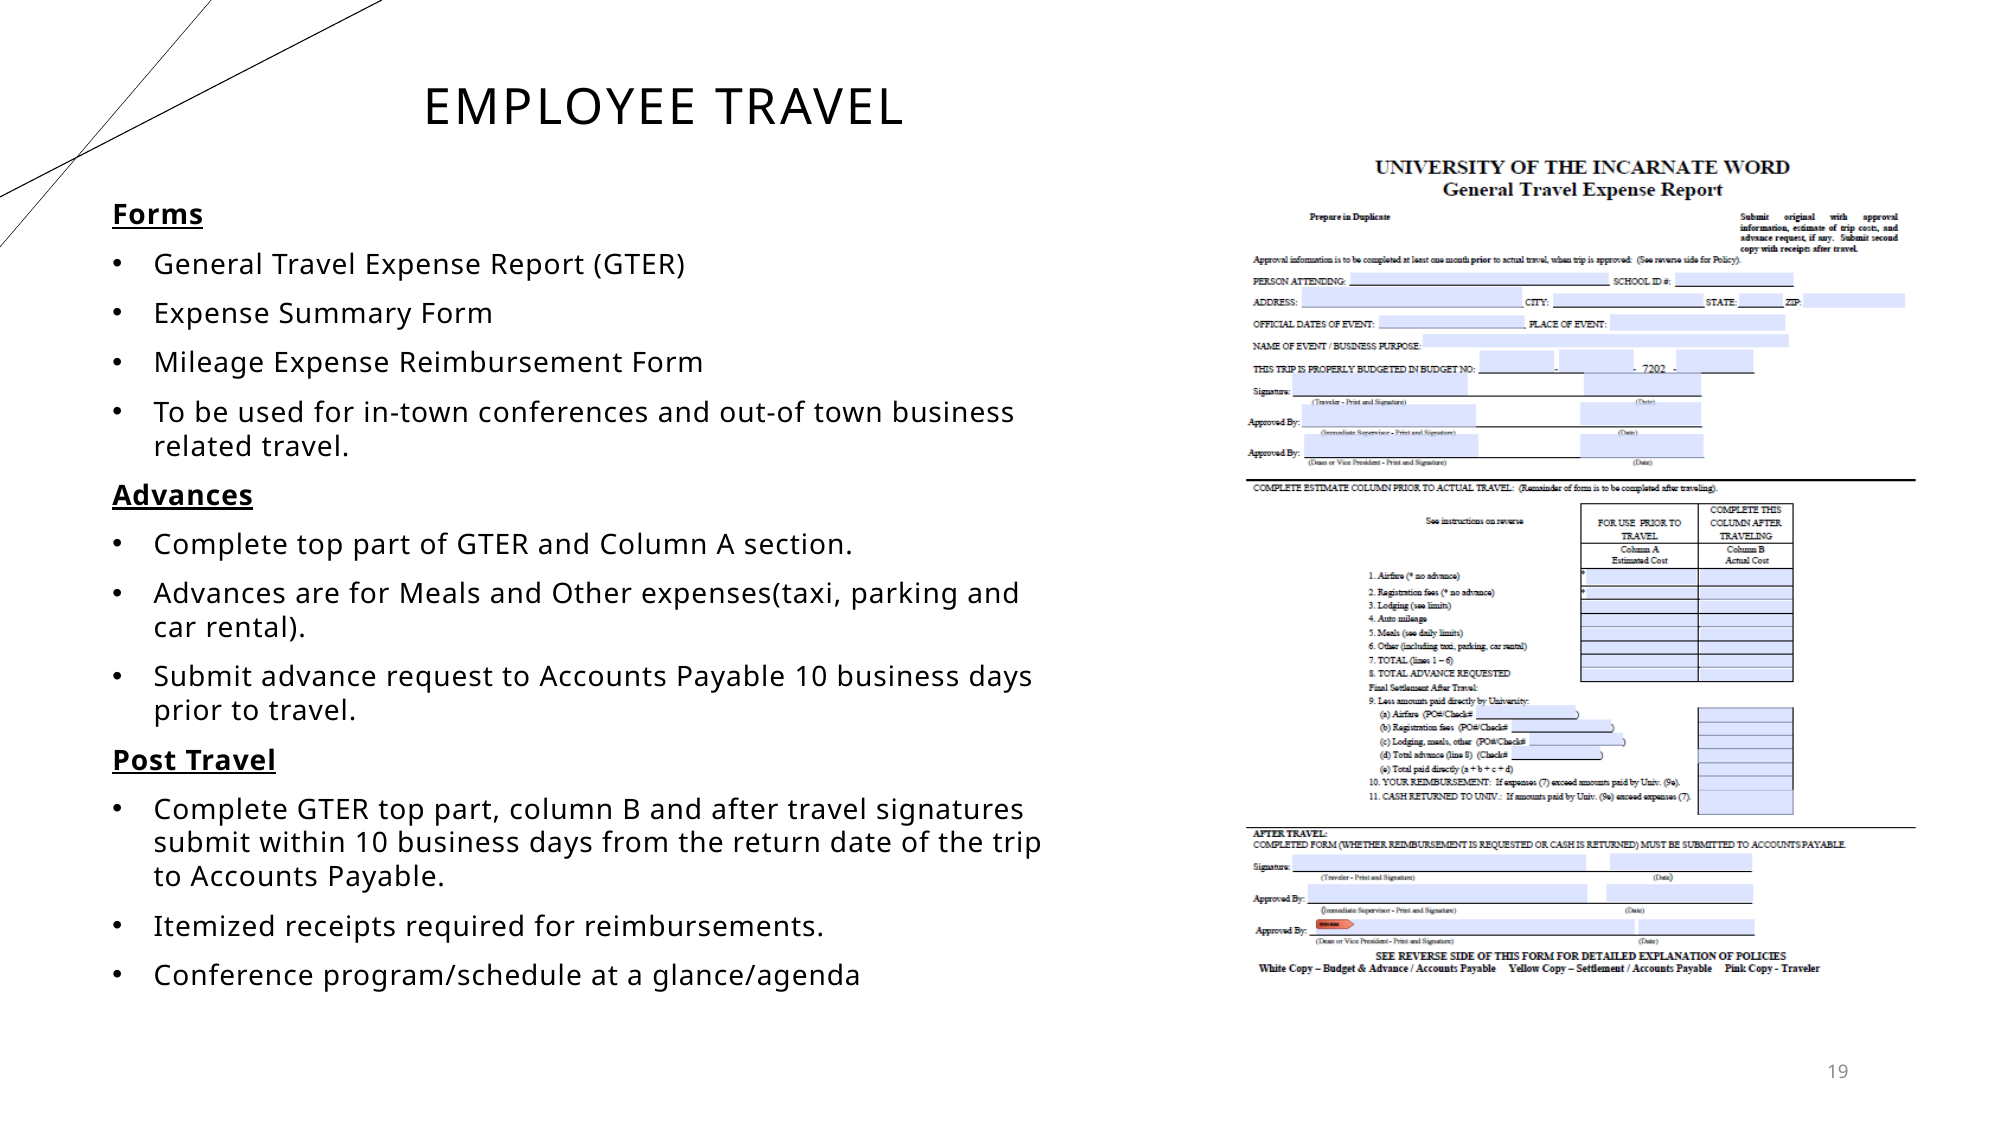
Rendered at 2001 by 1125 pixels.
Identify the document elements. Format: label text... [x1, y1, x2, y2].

slide_number 19 [1701, 1042, 1864, 1103]
list Forms General Travel Expense Report (GTER) Expense Summary Form Mileage Expense Reimbursement Form To be used for in-town conferences and out-of town business related travel. Advances Complete top part of GTER and Column A section. Advances are for Meals and Other expenses(taxi, parking and car rental). Submit advance request to Accounts Payable 10 business days prior to travel. Post Travel Complete GTER top part, column B and after travel signatures submit within 10 business days from the return date of the trip to Accounts Payable. Itemized receipts required for reimbursements. Conference program/schedule at a glance/agenda [97, 196, 1088, 1003]
title Employee travel [408, 35, 942, 181]
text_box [1232, 142, 1917, 983]
